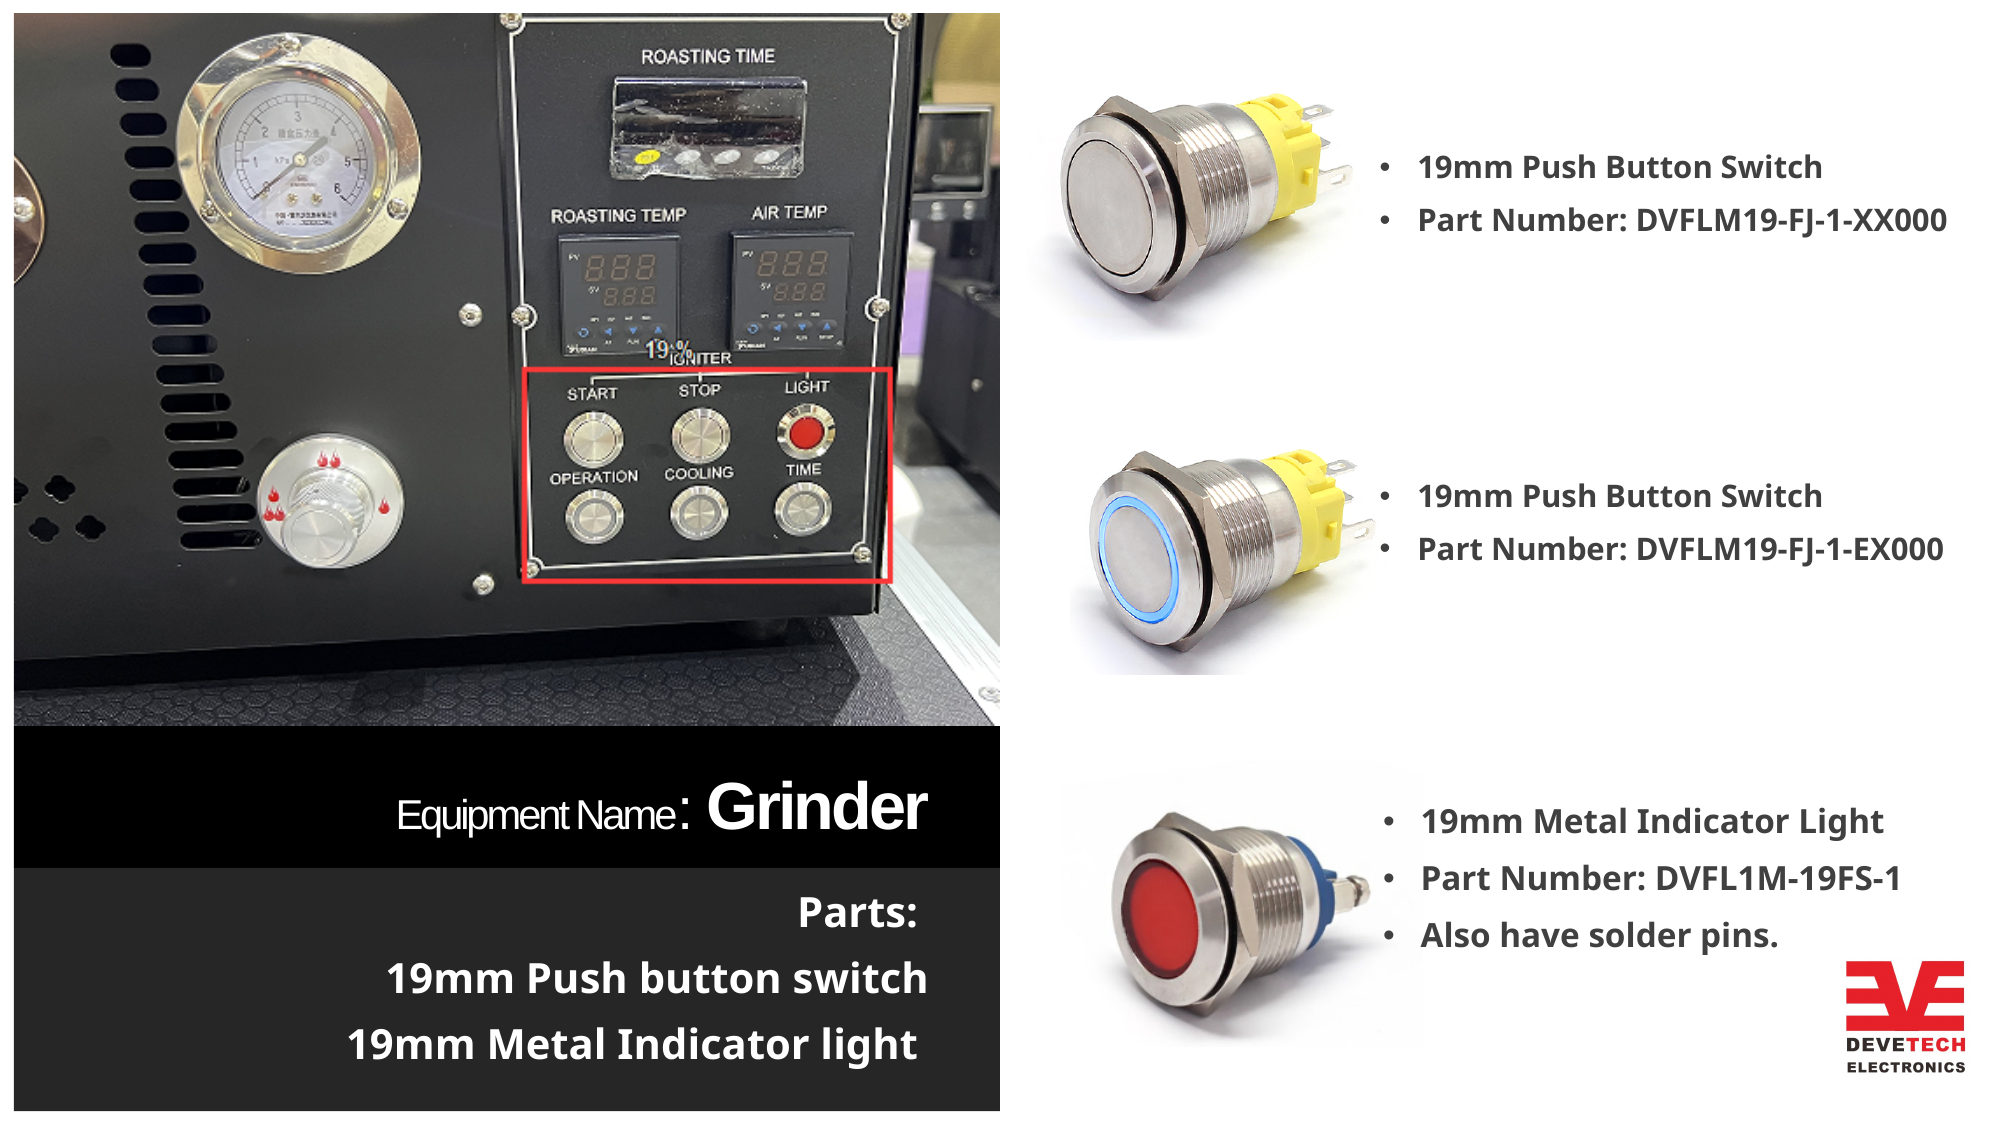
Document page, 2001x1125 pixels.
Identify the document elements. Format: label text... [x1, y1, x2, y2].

picture [1070, 421, 1387, 675]
subtitle Parts: 19mm Push button switch 19mm Metal Indicator light [13, 867, 1000, 1112]
title Equipment Name: Grinder [13, 726, 1000, 867]
text_box 19mm Push Button Switch Part Number: DVFLM19-FJ-1-EX000 [1387, 446, 1979, 575]
list 19mm Push Button Switch Part Number: DVFLM19-FJ-1-XX000 [1368, 118, 1979, 246]
picture [13, 13, 1000, 726]
picture [1841, 963, 1971, 1077]
picture [1023, 62, 1368, 341]
picture [1060, 759, 1423, 1047]
text_box 19mm Metal Indicator Light Part Number: DVFL1M-19FS-1 Also have solder pins. [1423, 834, 1982, 963]
